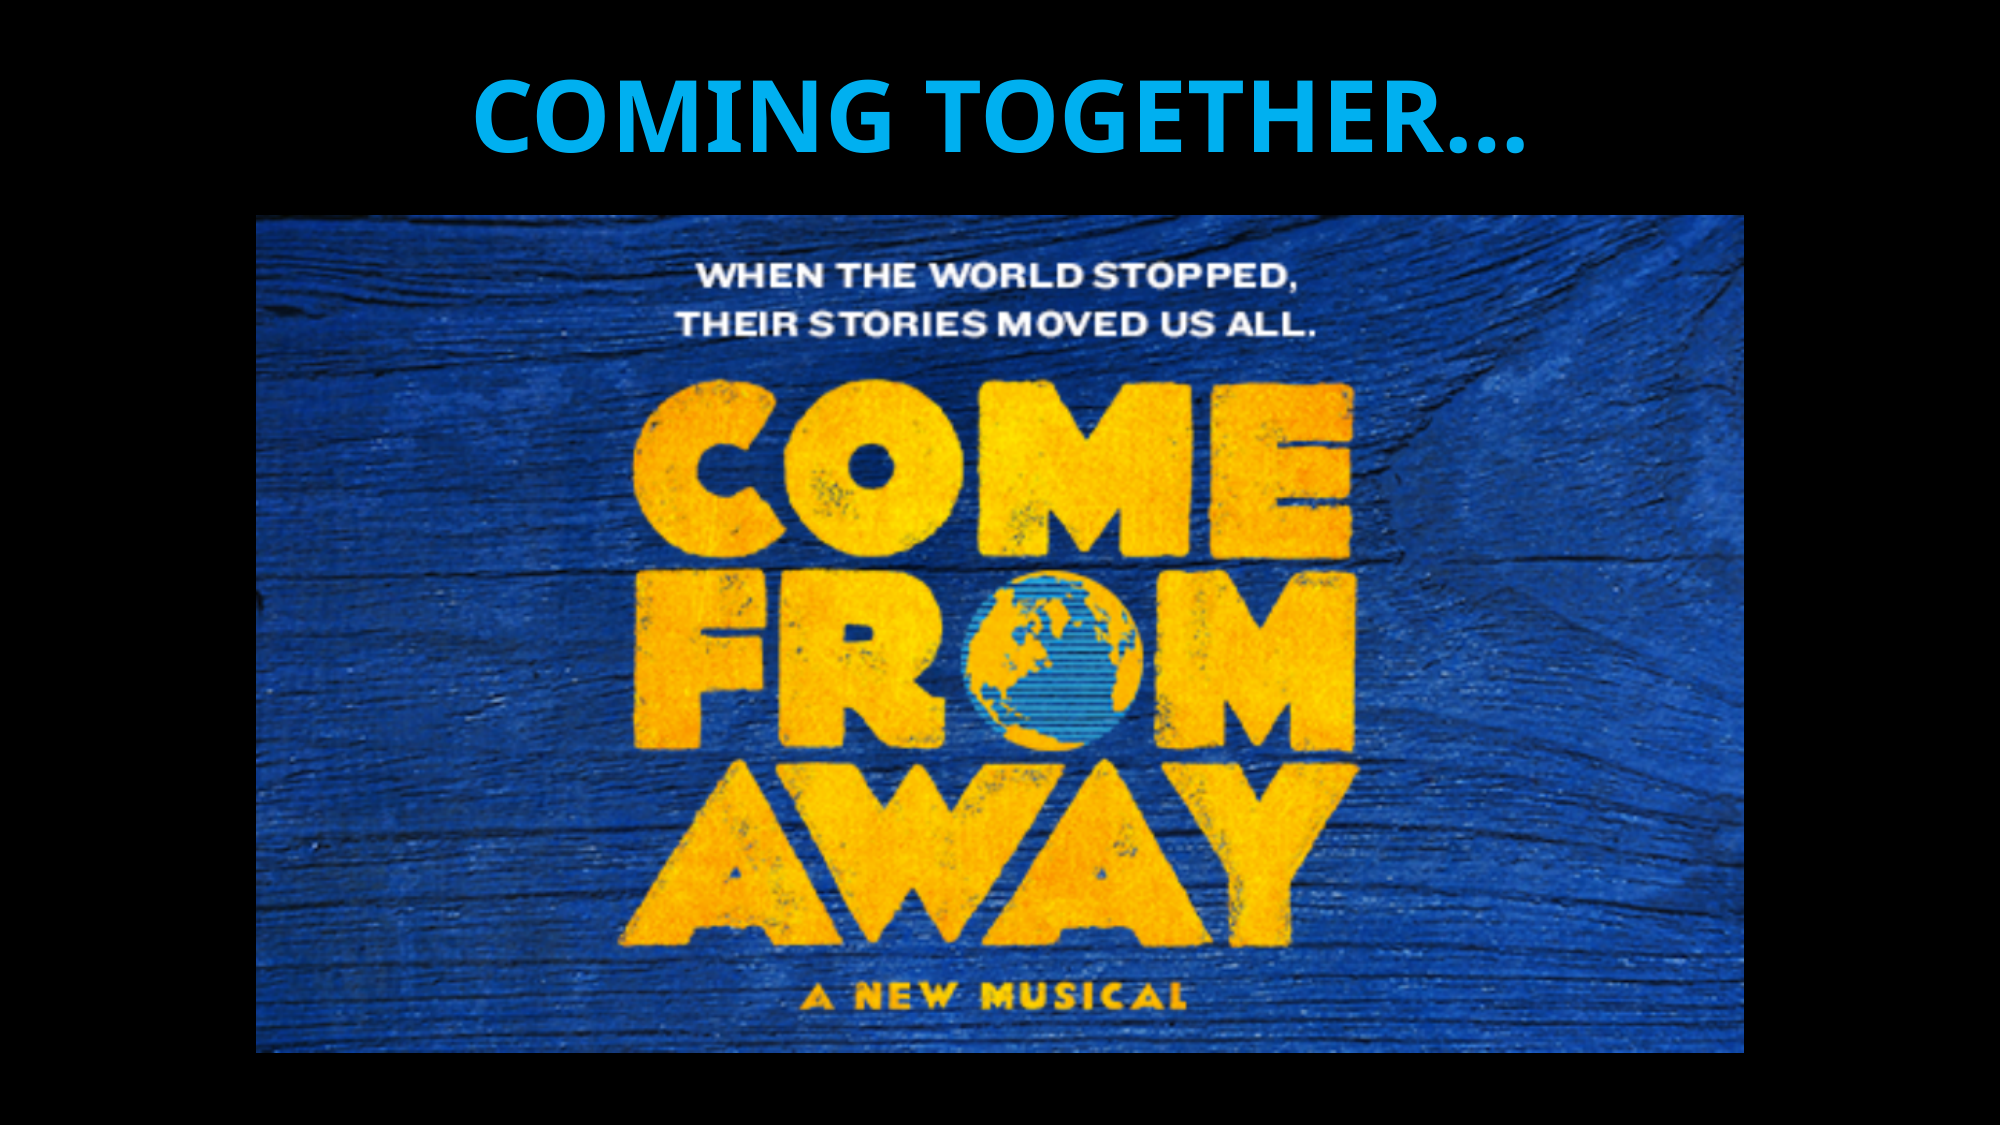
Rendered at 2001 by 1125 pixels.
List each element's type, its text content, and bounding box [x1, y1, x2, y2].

text_box COMING TOGETHER… [16, 45, 1984, 180]
picture [256, 215, 1744, 1053]
